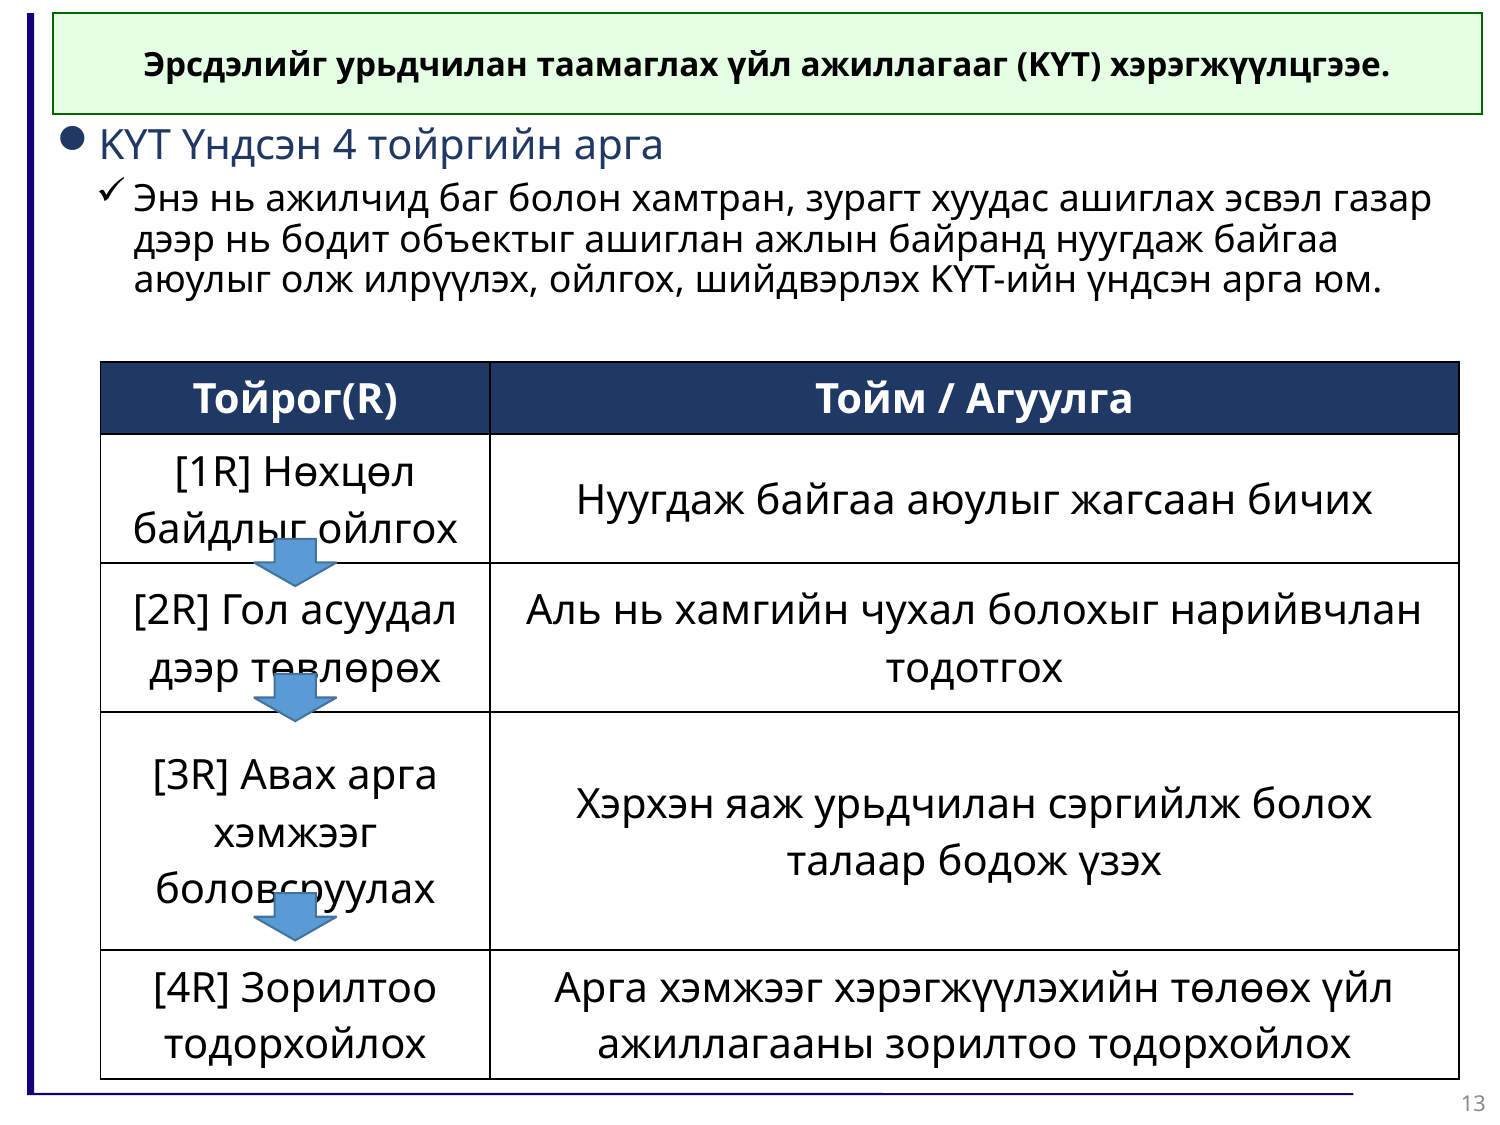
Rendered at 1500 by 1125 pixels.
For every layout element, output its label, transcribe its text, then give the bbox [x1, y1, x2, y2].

slide_number 13 [1163, 1074, 1500, 1125]
text_box [253, 672, 338, 723]
table_cell Арга хэмжээг хэрэгжүүлэхийн төлөөх үйл ажиллагааны зорилтоо тодорхойлох [491, 951, 1458, 1078]
table_cell [3R] Авах арга хэмжээг боловсруулах [101, 713, 489, 949]
table_cell Аль нь хамгийн чухал болохыг нарийвчлан тодотгох [491, 564, 1458, 711]
table_cell Хэрхэн яаж урьдчилан сэргийлж болох талаар бодож үзэх [491, 713, 1458, 949]
text_box Эрсдэлийг урьдчилан таамаглах үйл ажиллагааг (KYT) хэрэгжүүлцгээе. [52, 12, 1483, 115]
table_header Тойрог(R) [101, 363, 489, 433]
text_box [253, 892, 338, 942]
table_header Тойм / Агуулга [491, 363, 1458, 433]
table_cell [4R] Зорилтоо тодорхойлох [101, 951, 489, 1078]
table_cell Нуугдаж байгаа аюулыг жагсаан бичих [491, 435, 1458, 562]
table_cell [1R] Нөхцөл байдлыг ойлгох [101, 435, 489, 562]
table_cell [2R] Гол асуудал дээр төвлөрөх [101, 564, 489, 711]
list KYT Үндсэн 4 тойргийн арга Энэ нь ажилчид баг болон хамтран, зурагт хуудас ашиглах эсвэл газар дээр нь бодит объектыг ашиглан ажлын байранд нуугдаж байгаа аюулыг олж илрүүлэх, ойлгох, шийдвэрлэх KYT-ийн үндсэн арга юм. [41, 116, 1495, 1118]
text_box [253, 537, 338, 588]
